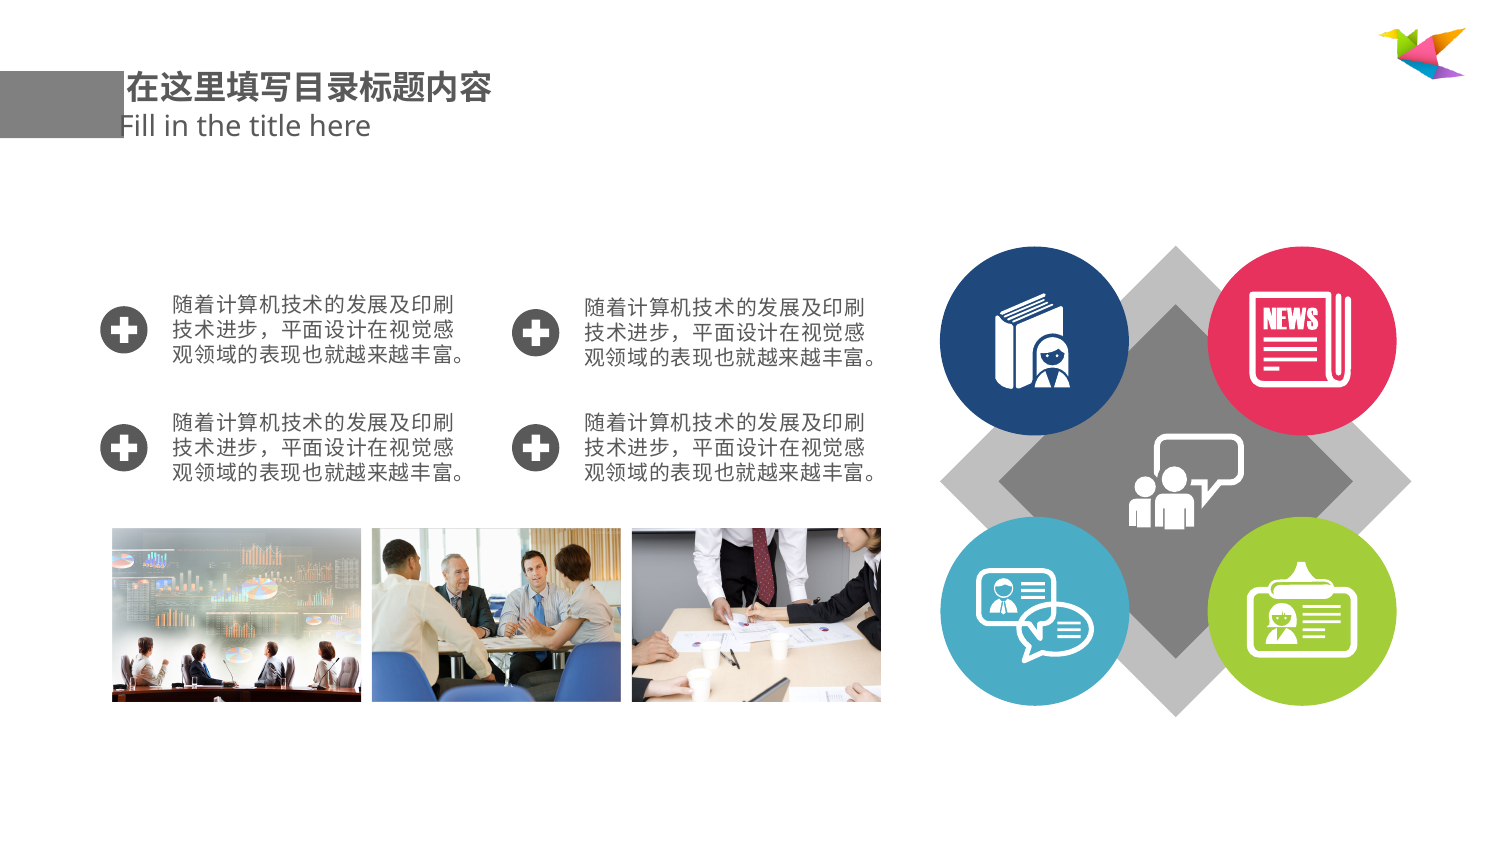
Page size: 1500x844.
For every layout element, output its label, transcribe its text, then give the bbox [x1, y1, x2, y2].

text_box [998, 303, 1354, 659]
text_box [1207, 516, 1397, 706]
text_box [371, 528, 622, 702]
text_box [1135, 671, 1201, 718]
picture [1376, 23, 1467, 80]
text_box [111, 528, 362, 702]
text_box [511, 402, 881, 494]
text_box [1135, 244, 1201, 303]
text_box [1207, 246, 1397, 436]
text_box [100, 284, 469, 376]
text_box [0, 70, 112, 139]
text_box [939, 246, 1130, 436]
text_box [939, 448, 992, 516]
text_box 在这里填写目录标题内容 [112, 59, 538, 114]
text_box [100, 402, 469, 494]
text_box [1359, 448, 1413, 516]
text_box Fill in the title here [103, 99, 387, 150]
text_box [631, 528, 882, 702]
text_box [940, 516, 1130, 706]
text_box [511, 287, 881, 379]
